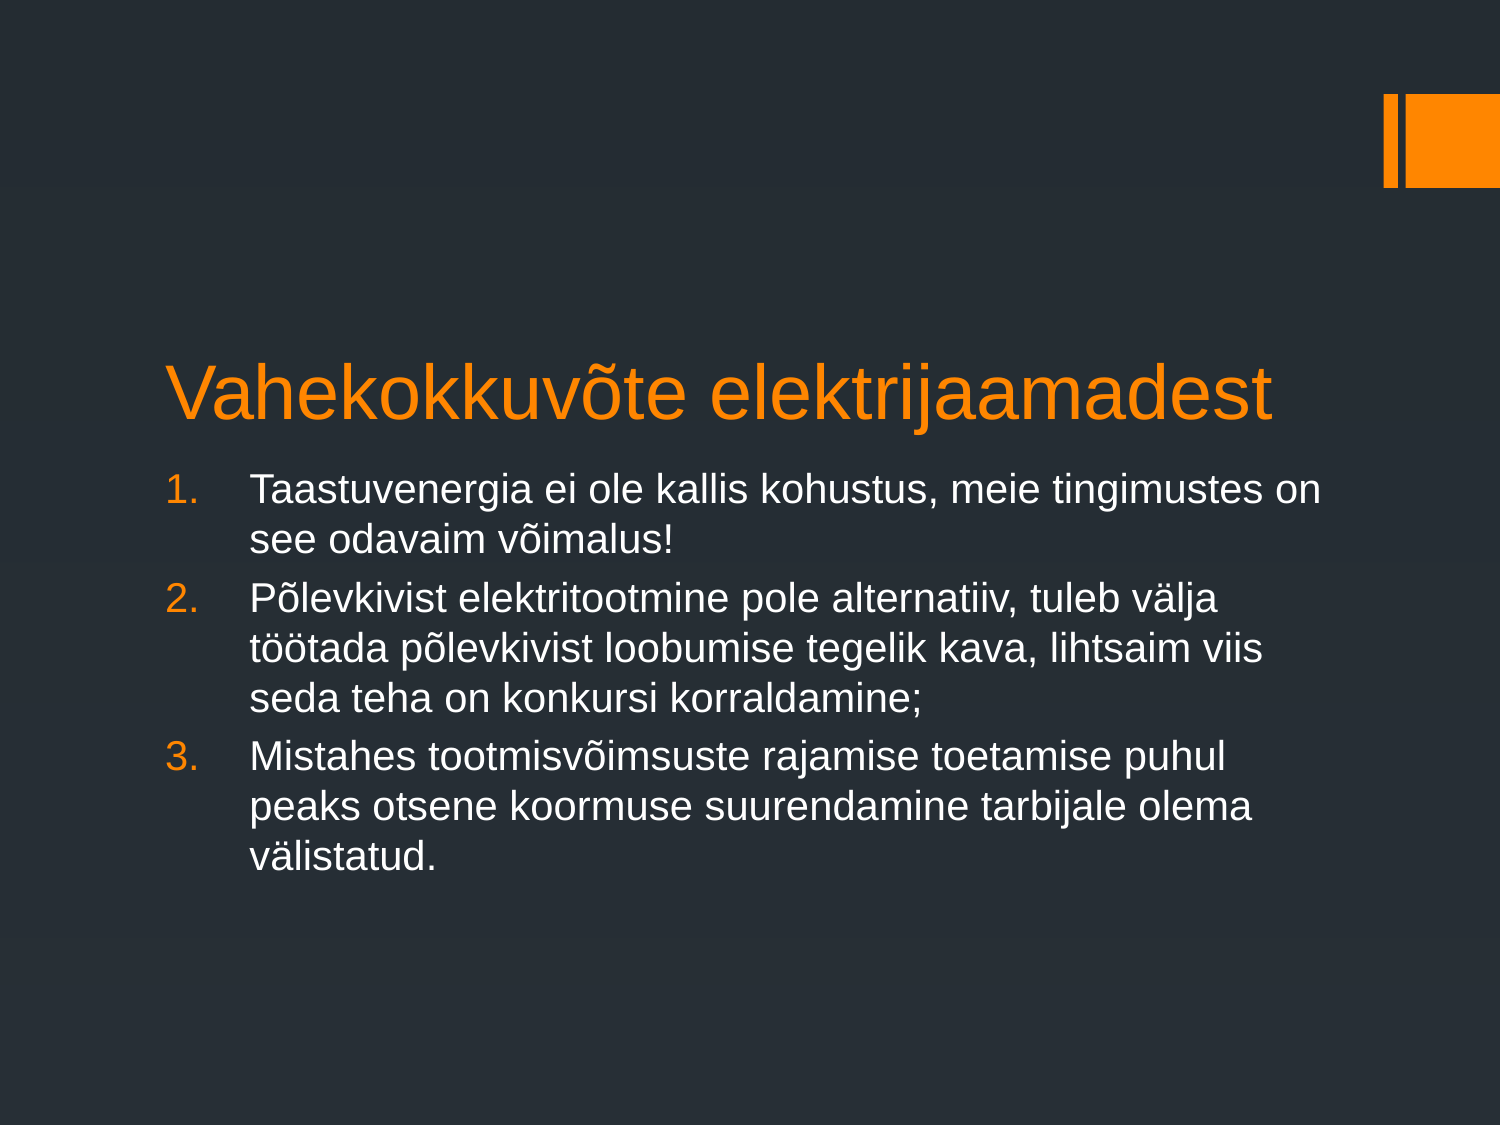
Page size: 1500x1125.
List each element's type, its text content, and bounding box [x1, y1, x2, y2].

list Taastuvenergia ei ole kallis kohustus, meie tingimustes on see odavaim võimalus! Põlevkivist elektritootmine pole alternatiiv, tuleb välja töötada põlevkivist loobumise tegelik kava, lihtsaim viis seda teha on konkursi korraldamine; Mistahes tootmisvõimsuste rajamise toetamise puhul peaks otsene koormuse suurendamine tarbijale olema välistatud. [150, 454, 1350, 1035]
title Vahekokkuvõte elektrijaamadest [150, 253, 1350, 443]
